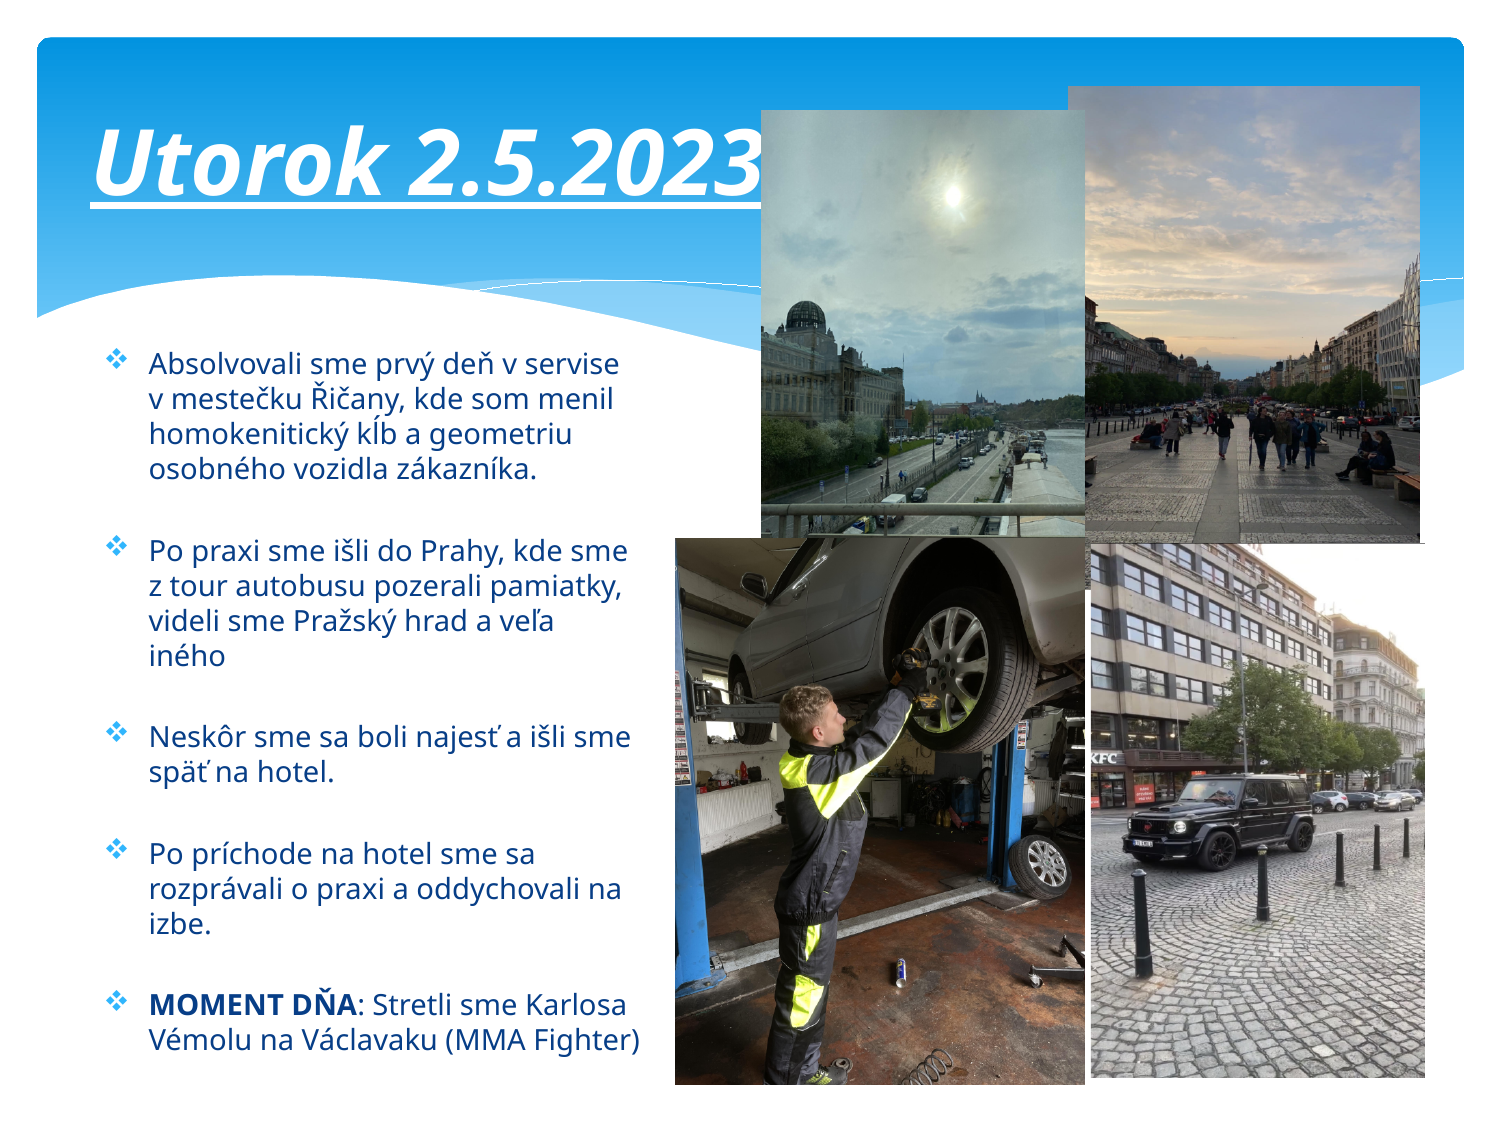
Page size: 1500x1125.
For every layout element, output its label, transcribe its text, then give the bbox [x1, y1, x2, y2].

title Utorok 2.5.2023 [75, 55, 1425, 261]
picture [674, 87, 1426, 1085]
list Absolvovali sme prvý deň v servise v mestečku Řičany, kde som menil homokenitický kĺb a geometriu osobného vozidla zákazníka. Po praxi sme išli do Prahy, kde sme z tour autobusu pozerali pamiatky, videli sme Pražský hrad a veľa iného Neskôr sme sa boli najesť a išli sme späť na hotel. Po príchode na hotel sme sa rozprávali o praxi a oddychovali na izbe. MOMENT DŇA: Stretli sme Karlosa Vémolu na Václavaku (MMA Fighter) [88, 338, 656, 1083]
